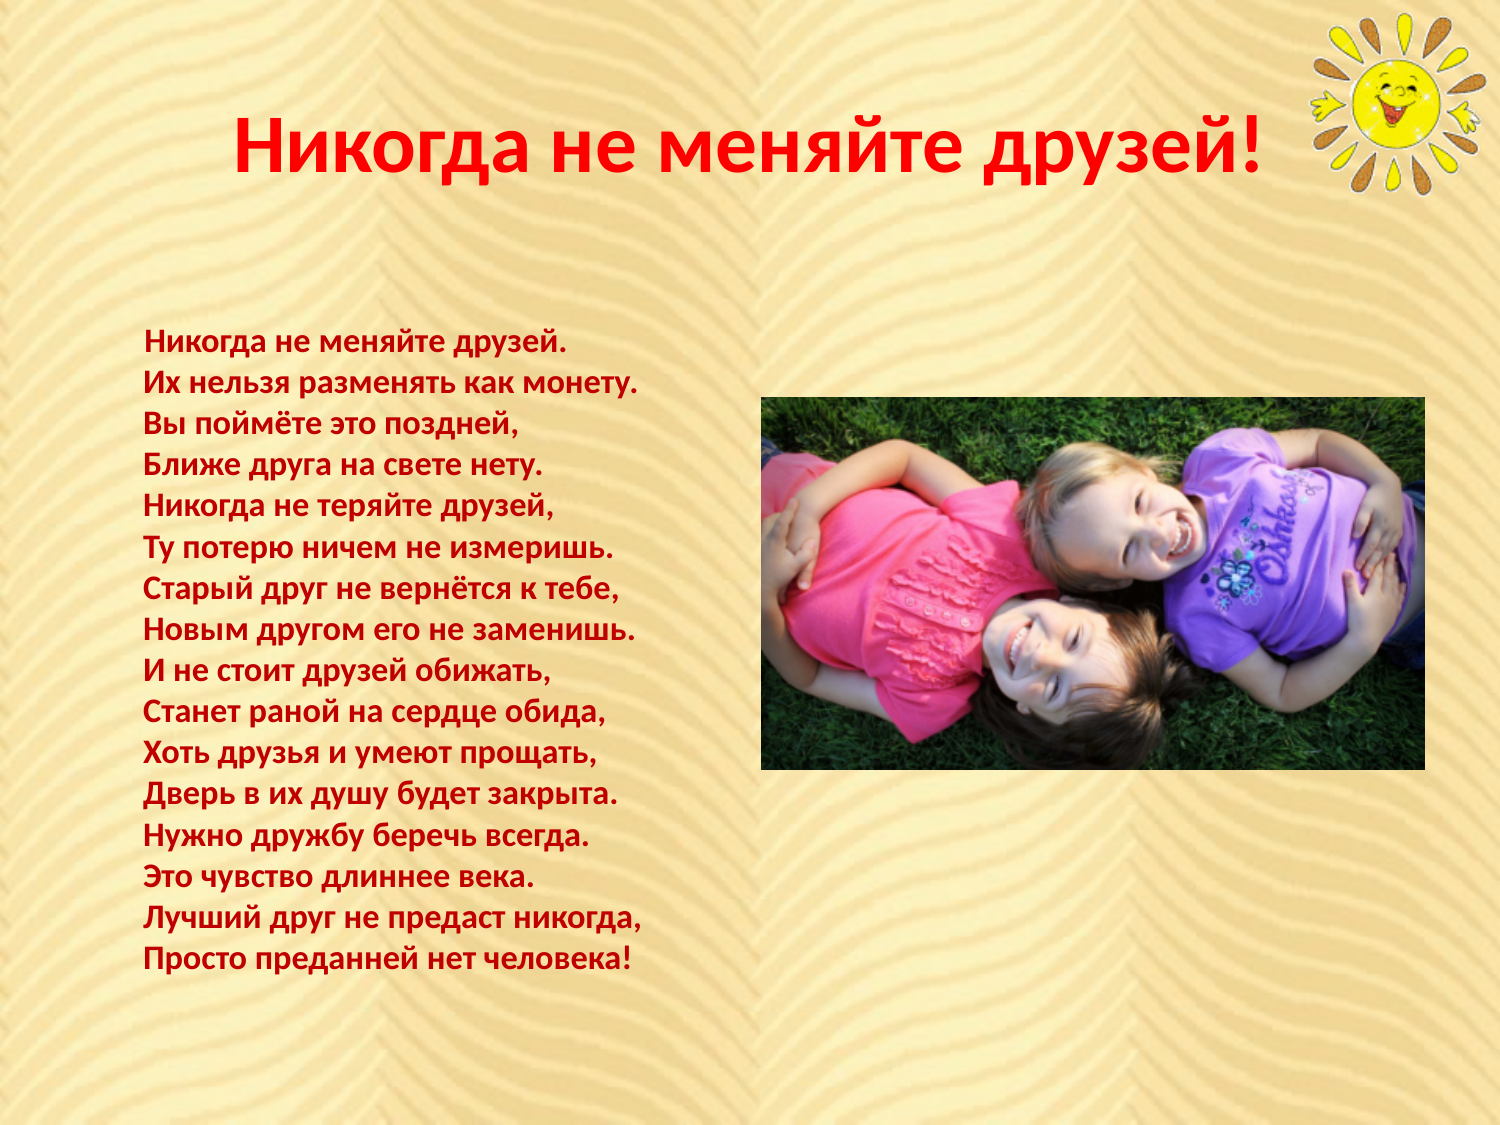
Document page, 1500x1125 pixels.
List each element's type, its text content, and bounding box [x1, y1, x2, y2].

title Никогда не меняйте друзей! [75, 45, 1425, 233]
picture [0, 0, 1500, 1125]
list Никогда не меняйте друзей. Их нельзя разменять как монету. Вы поймёте это поздней, Ближе друга на свете нету. Никогда не теряйте друзей, Ту потерю ничем не измеришь. Старый друг не вернётся к тебе, Новым другом его не заменишь. И не стоит друзей обижать, Станет раной на сердце обида, Хоть друзья и умеют прощать, Дверь в их душу будет закрыта. Нужно дружбу беречь всегда. Это чувство длиннее века. Лучший друг не предаст никогда, Просто преданней нет человека! [75, 262, 738, 1005]
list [761, 396, 1425, 770]
